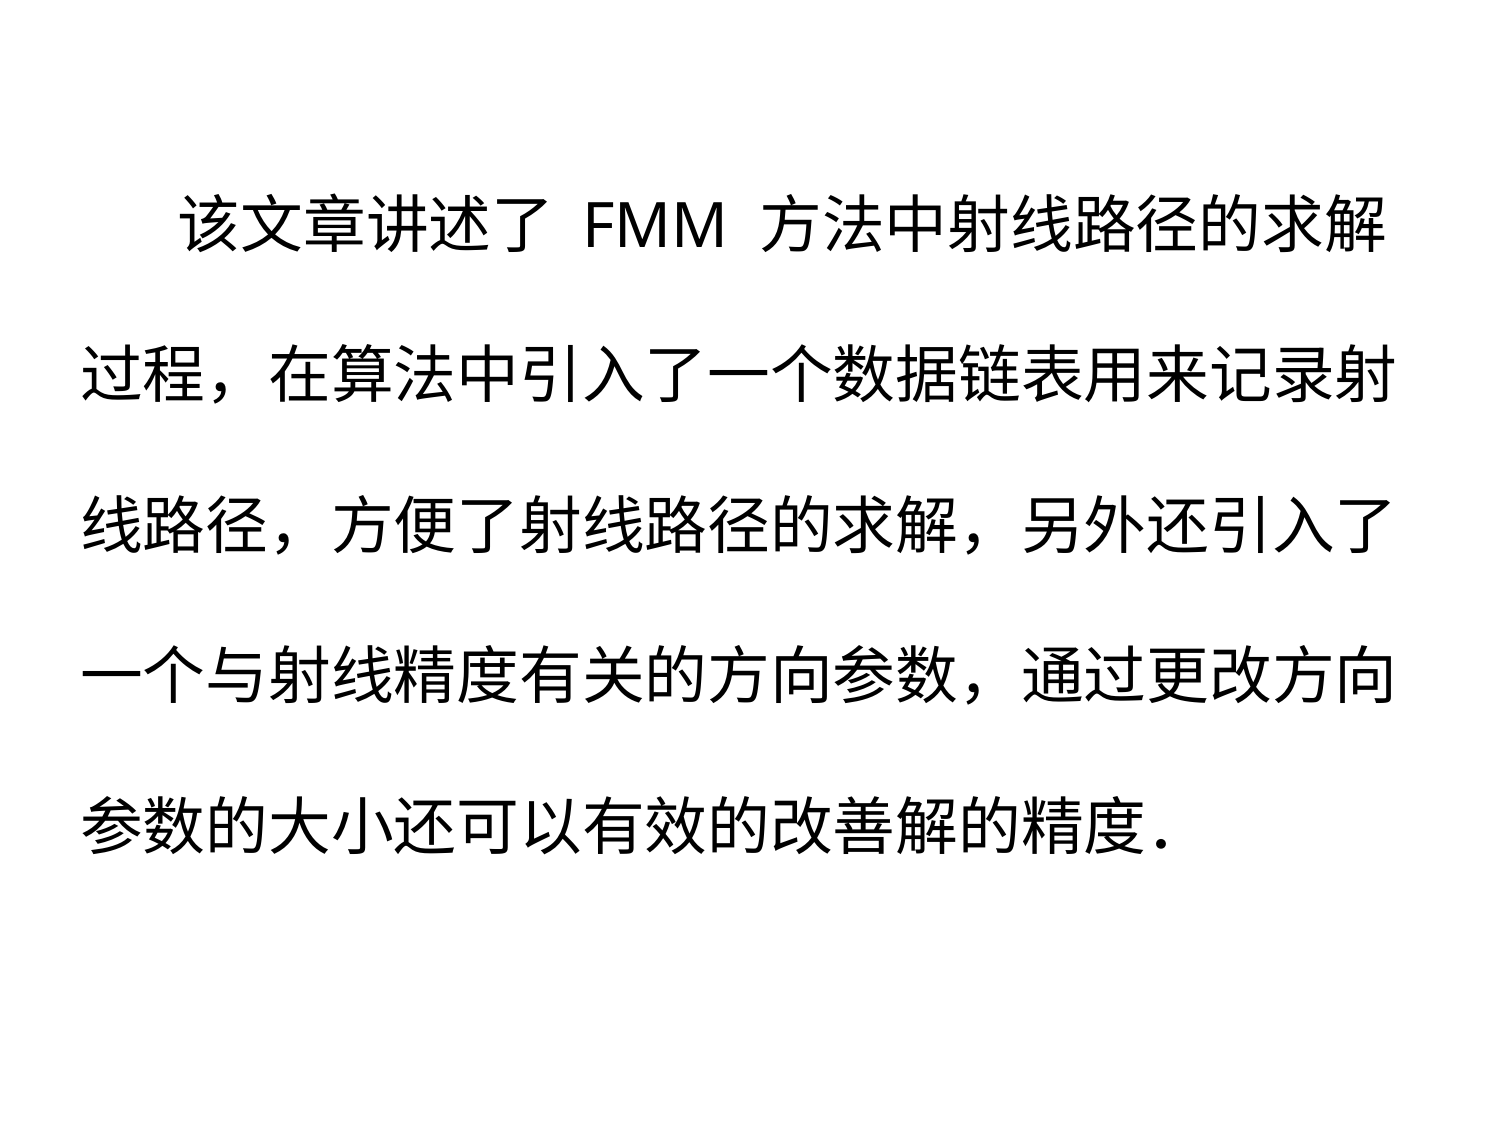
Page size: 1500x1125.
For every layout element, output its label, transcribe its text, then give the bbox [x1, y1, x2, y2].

list 该文章讲述了 FMM 方法中射线路径的求解过程，在算法中引入了一个数据链表用来记录射线路径，方便了射线路径的求解，另外还引入了一个与射线精度有关的方向参数，通过更改方向参数的大小还可以有效的改善解的精度． [64, 101, 1425, 1005]
